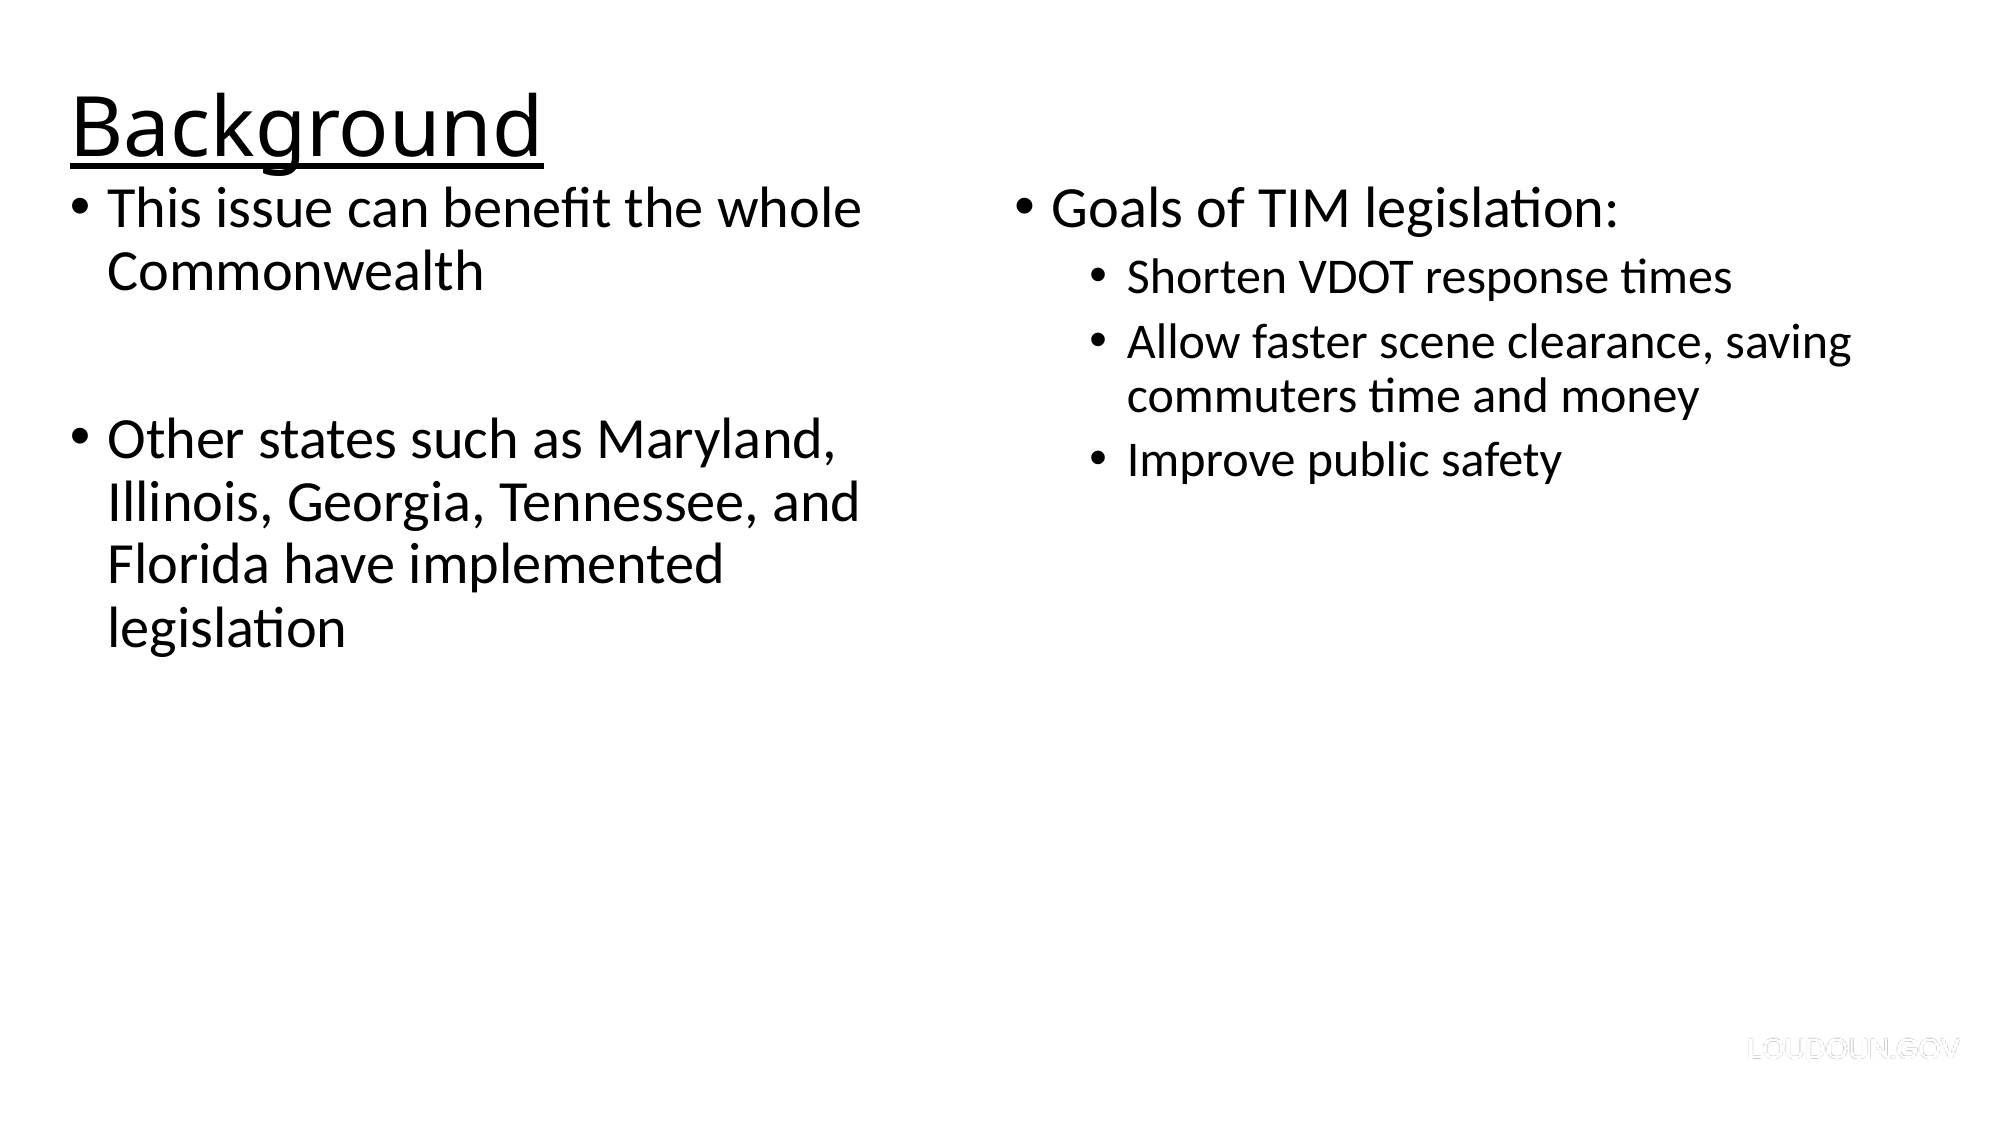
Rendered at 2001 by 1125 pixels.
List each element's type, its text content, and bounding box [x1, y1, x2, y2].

picture [1736, 1010, 1971, 1089]
list Goals of TIM legislation: Shorten VDOT response times Allow faster scene clearance, saving commuters time and money Improve public safety [999, 228, 1904, 883]
list This issue can benefit the whole Commonwealth Other states such as Maryland, Illinois, Georgia, Tennessee, and Florida have implemented legislation [54, 228, 964, 883]
title Background [54, 31, 1944, 228]
